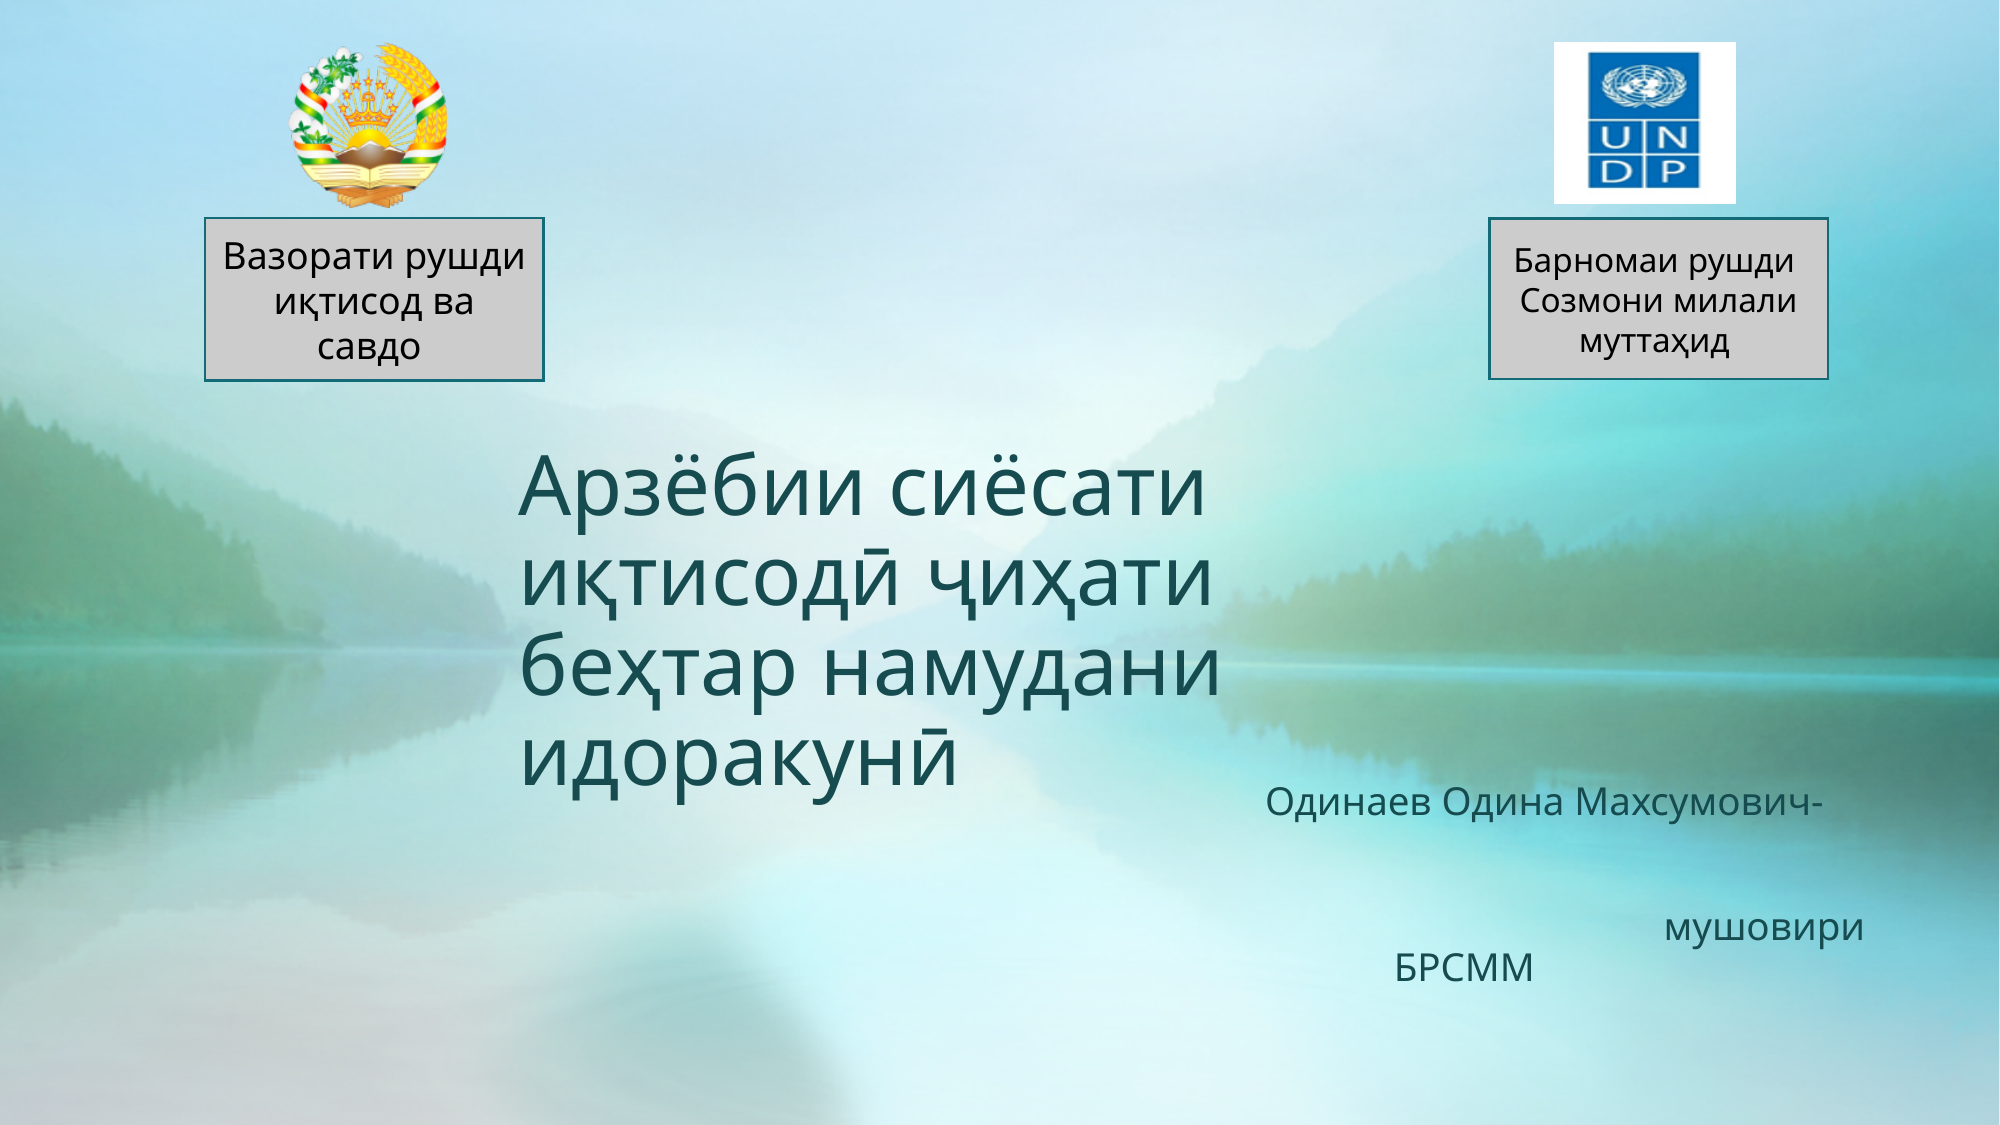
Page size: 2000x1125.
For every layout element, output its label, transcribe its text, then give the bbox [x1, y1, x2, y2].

subtitle Одинаев Одина Махсумович- мушовири БРСММ [1247, 775, 1892, 1001]
picture [0, 0, 2000, 1125]
text_box Барномаи рушди Созмони милали муттаҳид [1488, 217, 1829, 380]
title Арзёбии сиёсати иқтисодӣ ҷиҳати беҳтар намудани идоракунӣ [503, 432, 1317, 811]
text_box Вазорати рушди иқтисод ва савдо [204, 217, 545, 382]
